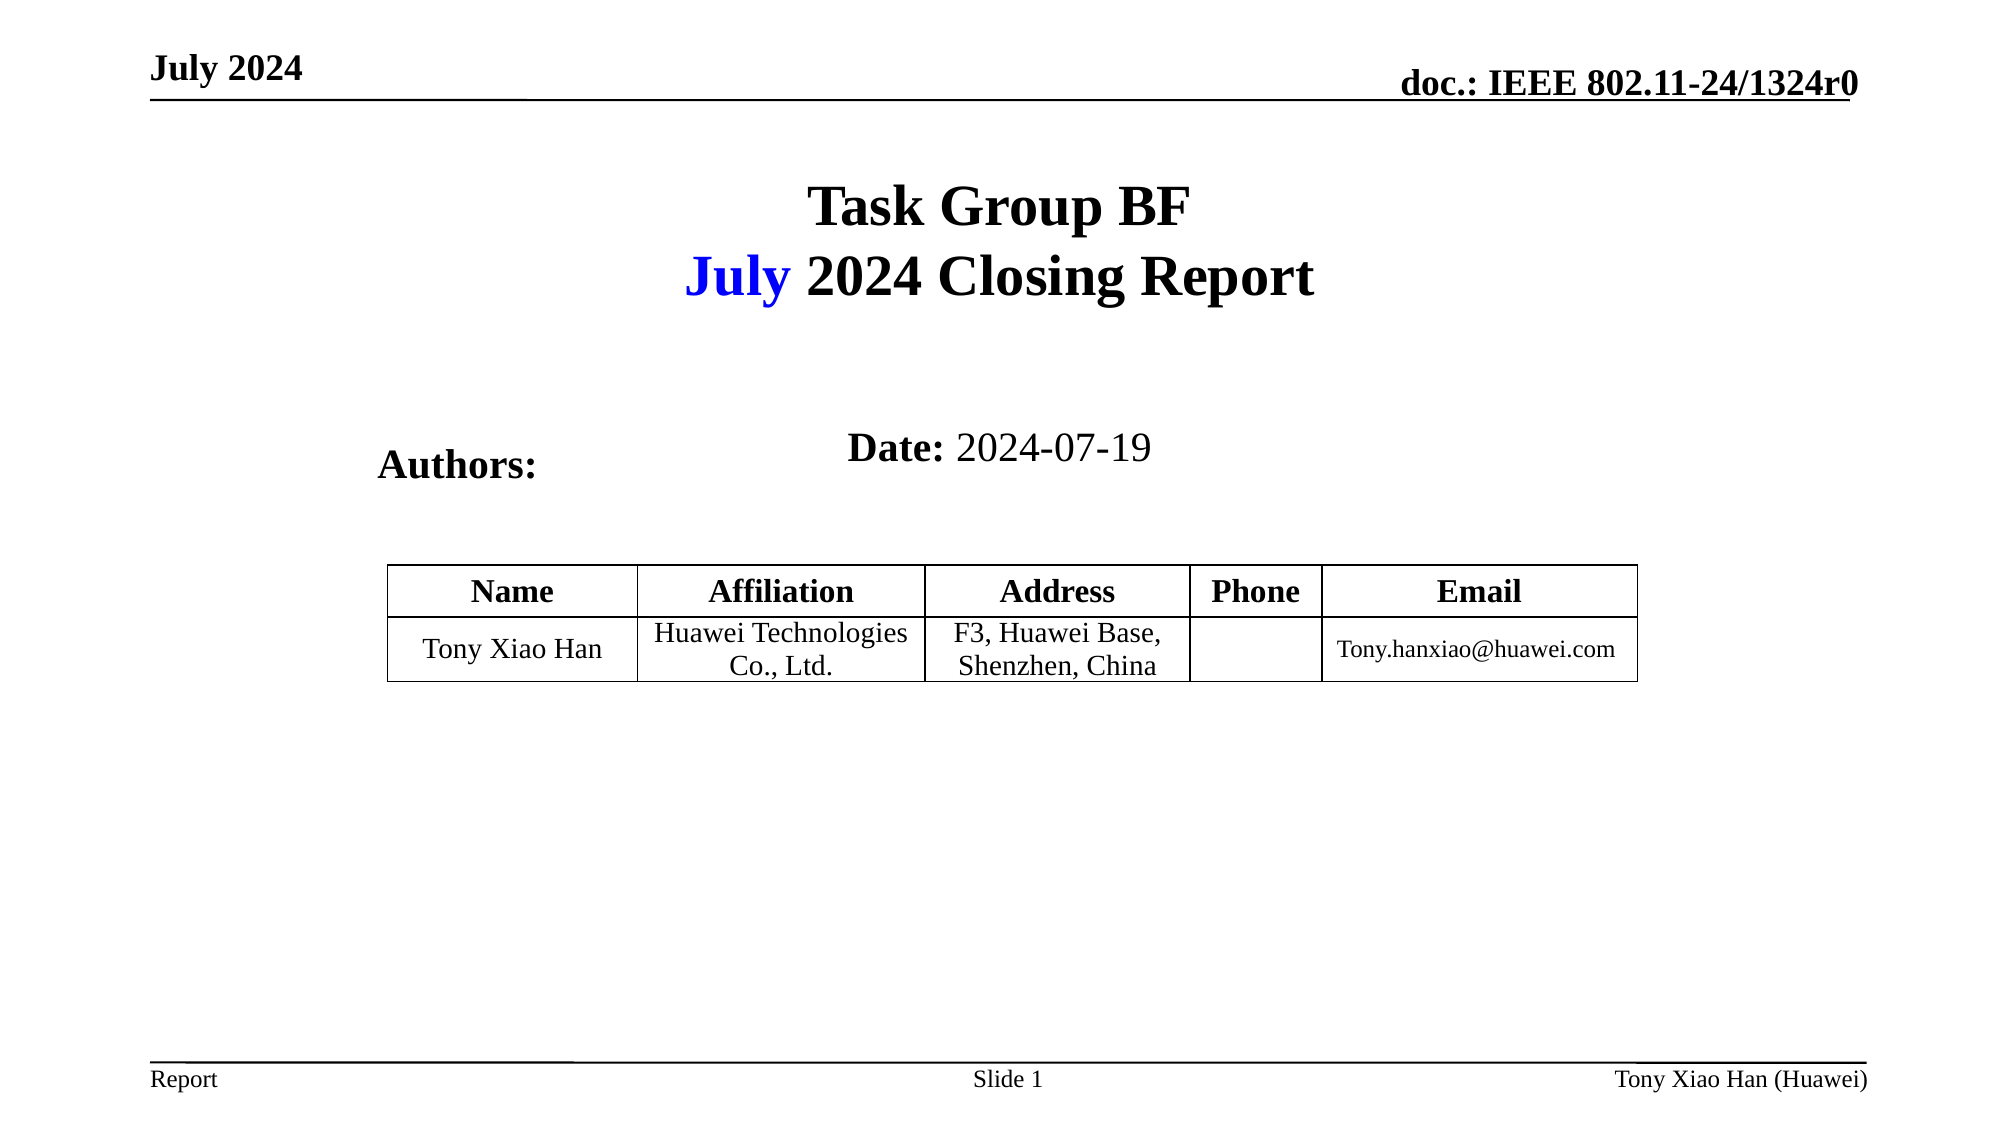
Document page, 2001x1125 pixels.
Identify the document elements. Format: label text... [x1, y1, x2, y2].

text_box Date: 2024-07-19 [362, 412, 1638, 500]
text_box Authors: [362, 428, 587, 470]
table_cell Tony Xiao Han [388, 618, 637, 681]
table_header Name [388, 566, 637, 616]
footer Tony Xiao Han (Huawei) [1171, 1061, 1869, 1093]
slide_number Slide 1 [950, 1061, 1067, 1123]
table_header Phone [1191, 566, 1321, 616]
text_box Task Group BF July 2024 Closing Report [362, 149, 1638, 325]
table_cell Tony.hanxiao@huawei.com [1323, 618, 1637, 681]
table_header Address [926, 566, 1189, 616]
table_header Email [1323, 566, 1637, 616]
table_header Affiliation [638, 566, 924, 616]
table_cell [1191, 618, 1321, 681]
table_cell F3, Huawei Base, Shenzhen, China [926, 618, 1189, 681]
table_cell Huawei Technologies Co., Ltd. [638, 618, 924, 681]
